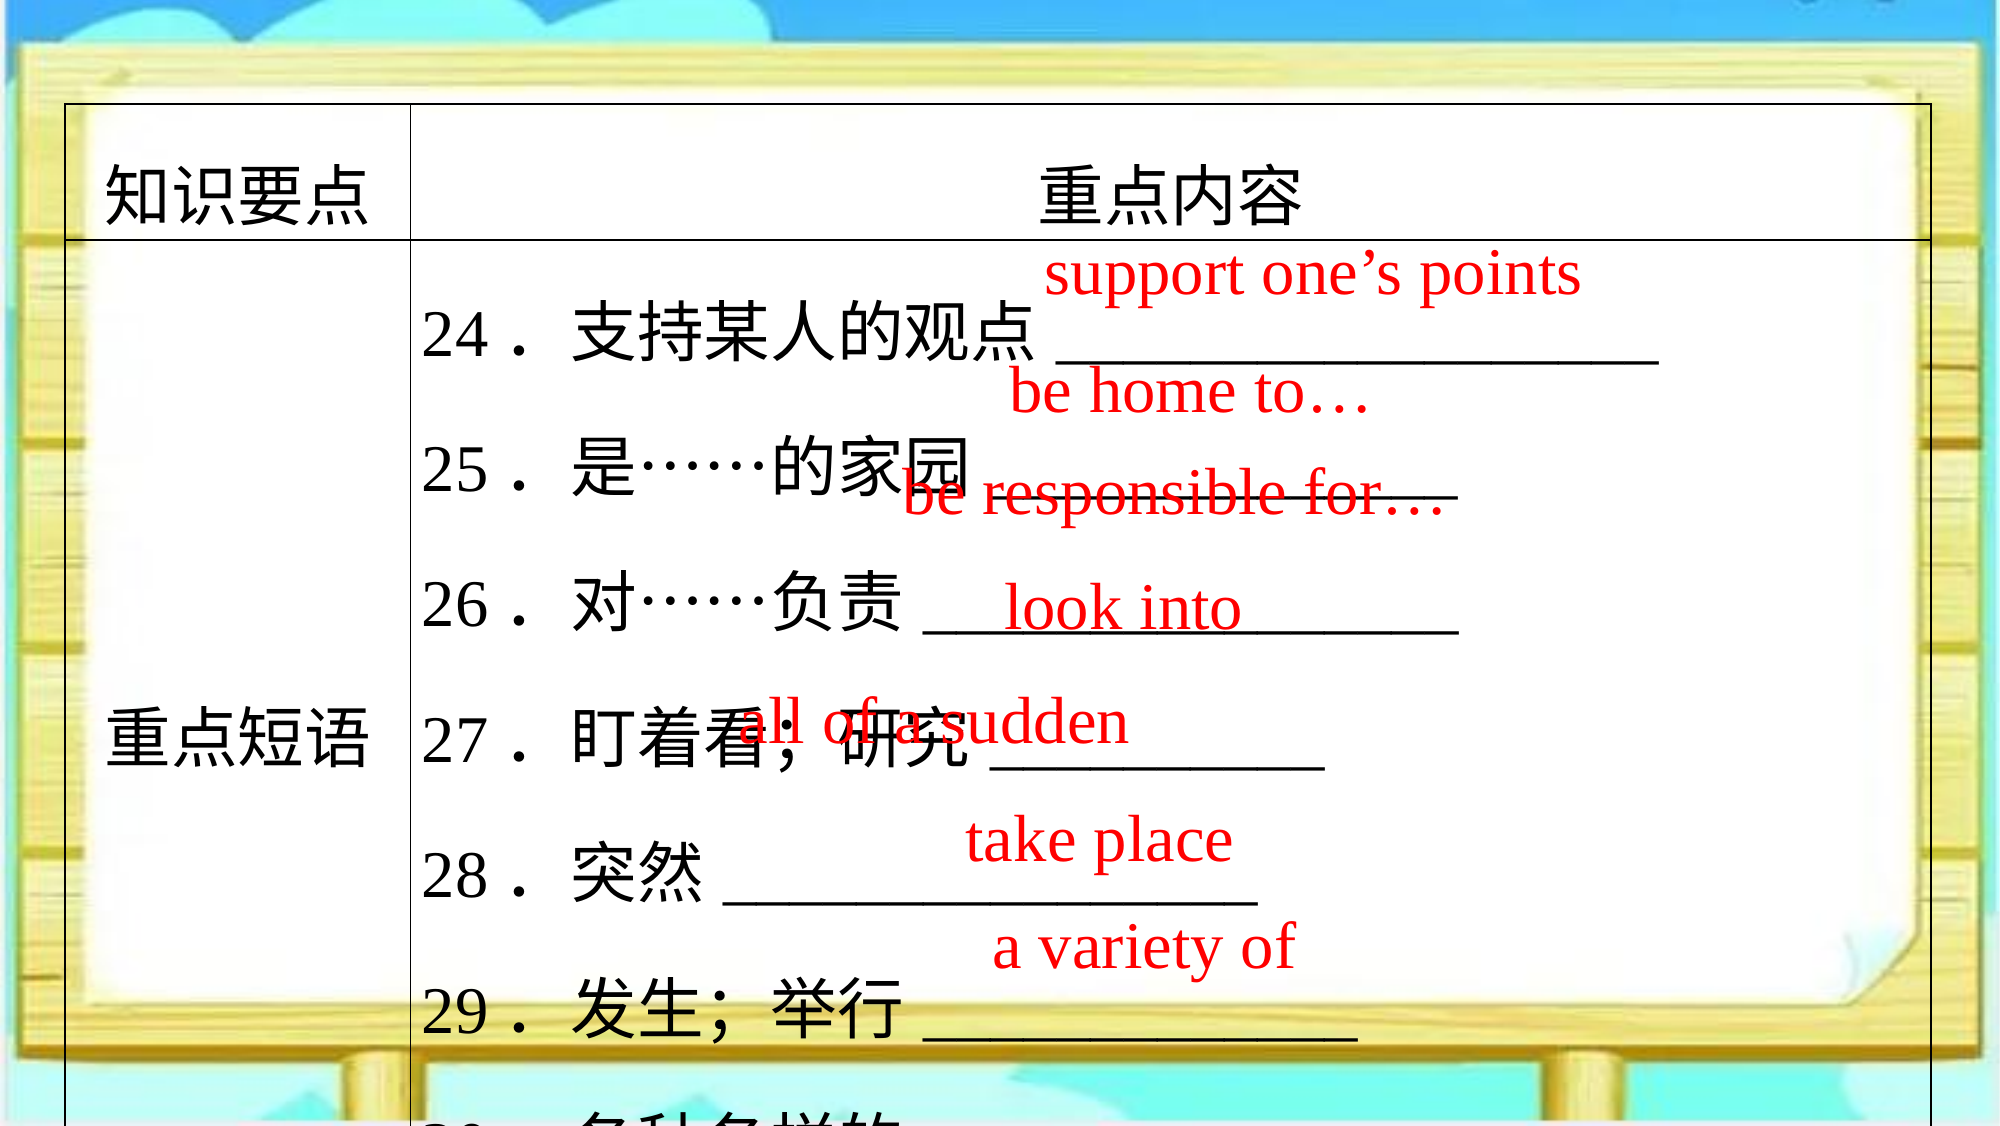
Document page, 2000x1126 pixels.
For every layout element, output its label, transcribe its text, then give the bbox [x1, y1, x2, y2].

table_cell 24．支持某人的观点__________________ 25．是……的家园______________ 26．对……负责________________ 27．盯着看；研究__________ 28．突然________________ 29．发生；举行_____________ 30．各种各样的________________ [411, 241, 1930, 1126]
text_box support one’s points [1029, 220, 1682, 316]
table_cell 重点短语 [66, 241, 410, 1126]
text_box be responsible for… [887, 440, 1547, 536]
picture [0, 0, 2000, 1126]
text_box a variety of [977, 893, 1395, 989]
text_box all of a sudden [723, 669, 1229, 765]
text_box take place [950, 787, 1333, 883]
table_header 知识要点 [66, 105, 410, 239]
table_header 重点内容 [411, 105, 1930, 239]
text_box look into [989, 555, 1342, 651]
text_box be home to… [994, 338, 1472, 434]
